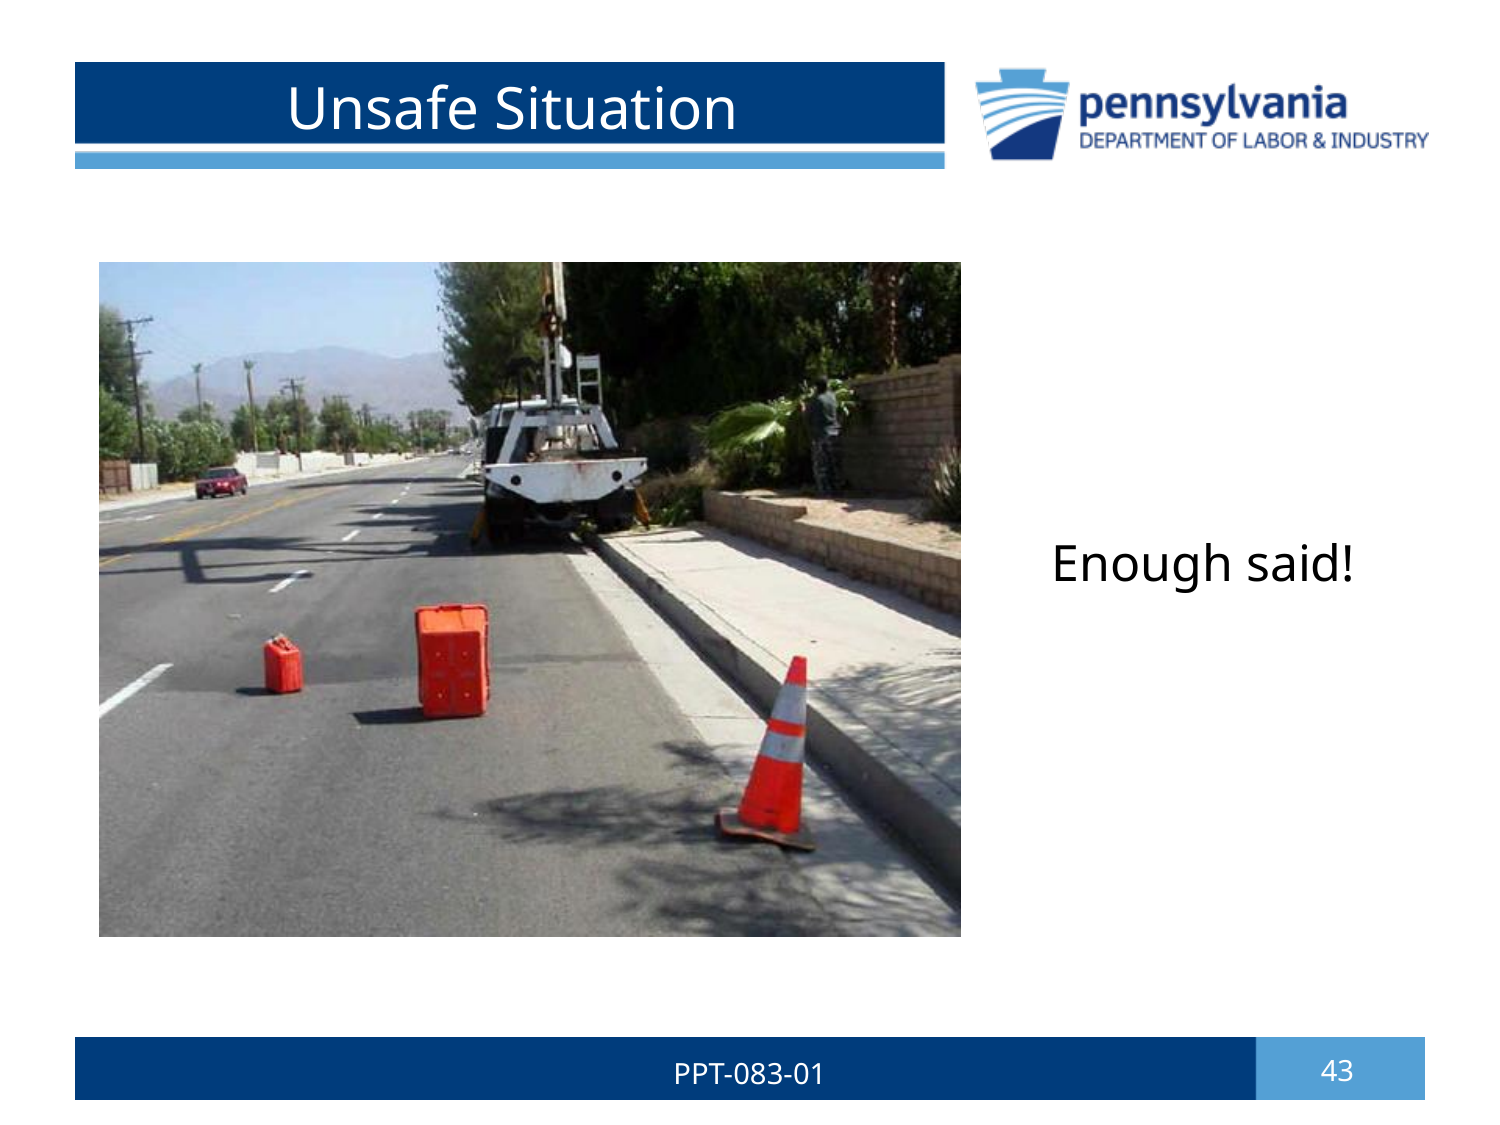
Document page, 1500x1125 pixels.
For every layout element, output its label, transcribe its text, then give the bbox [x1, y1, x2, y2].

footer PPT-083-01 [512, 1042, 988, 1103]
title Unsafe Situation [75, 62, 950, 150]
picture [75, 62, 1429, 169]
text_box Enough said! [1036, 523, 1371, 599]
slide_number 43 [1250, 1042, 1425, 1103]
picture [75, 1037, 1425, 1100]
picture [99, 262, 962, 937]
